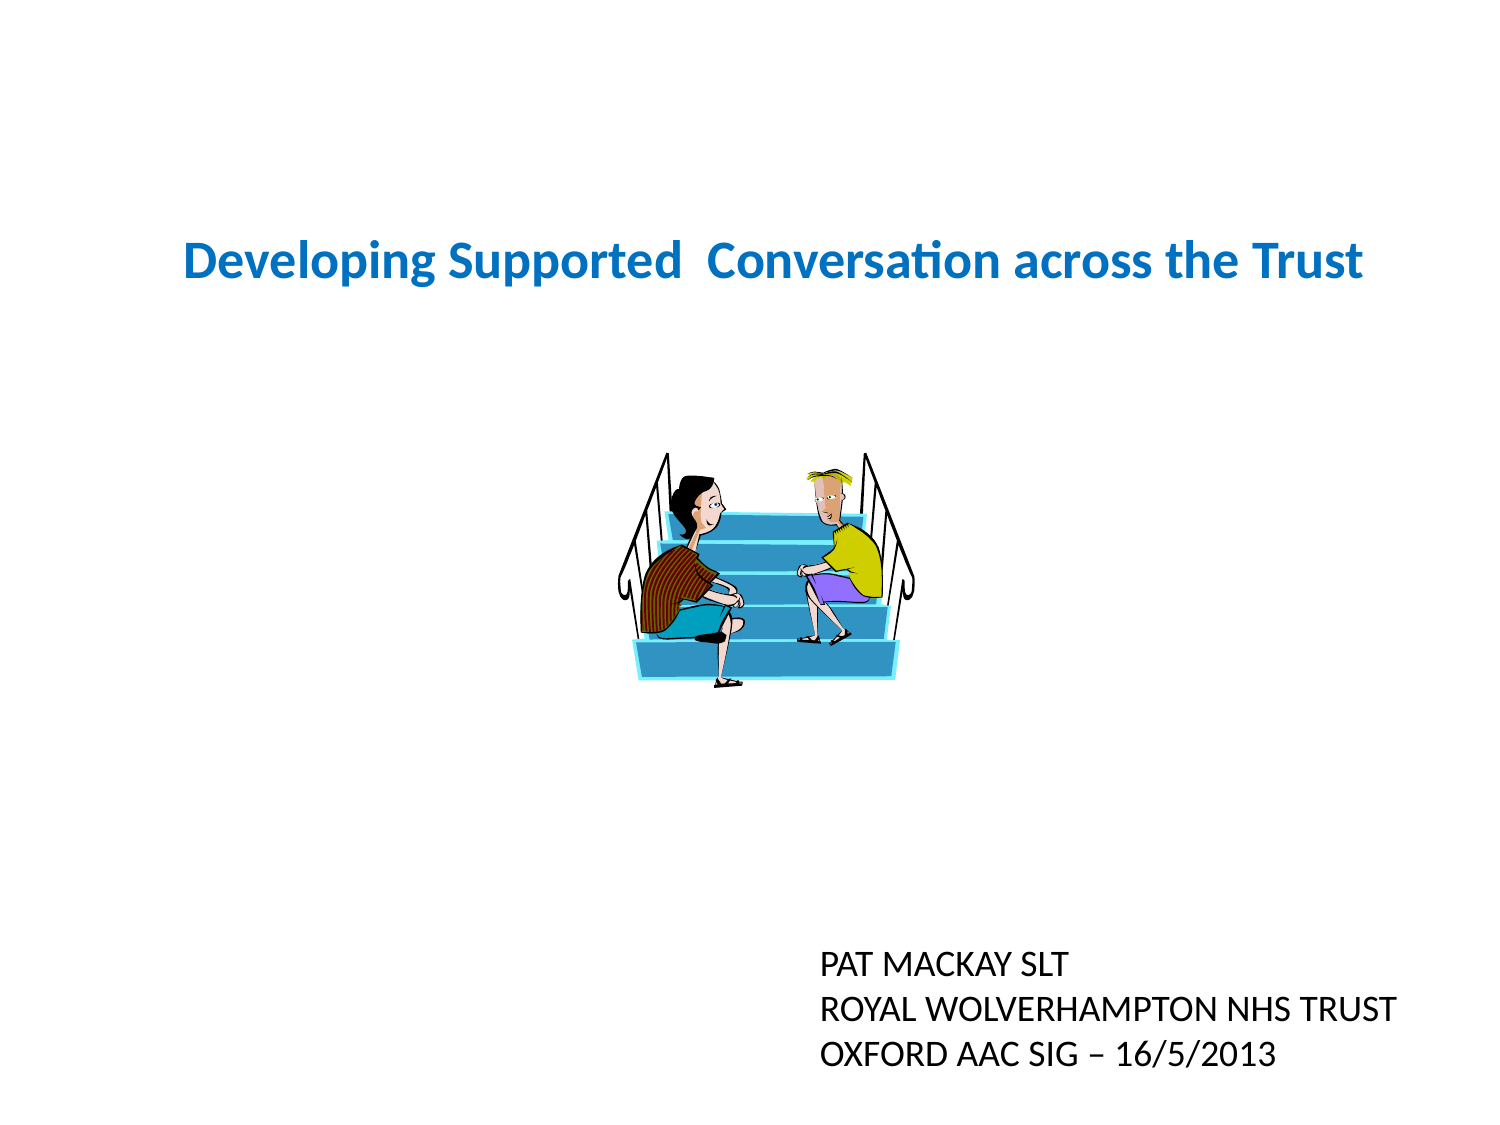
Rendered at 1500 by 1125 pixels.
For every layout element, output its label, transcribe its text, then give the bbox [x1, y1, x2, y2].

picture [616, 452, 917, 689]
text_box PAT MACKAY SLT ROYAL WOLVERHAMPTON NHS TRUST OXFORD AAC SIG – 16/5/2013 [805, 931, 1479, 1082]
title Developing Supported Conversation across the Trust [102, 54, 1447, 627]
